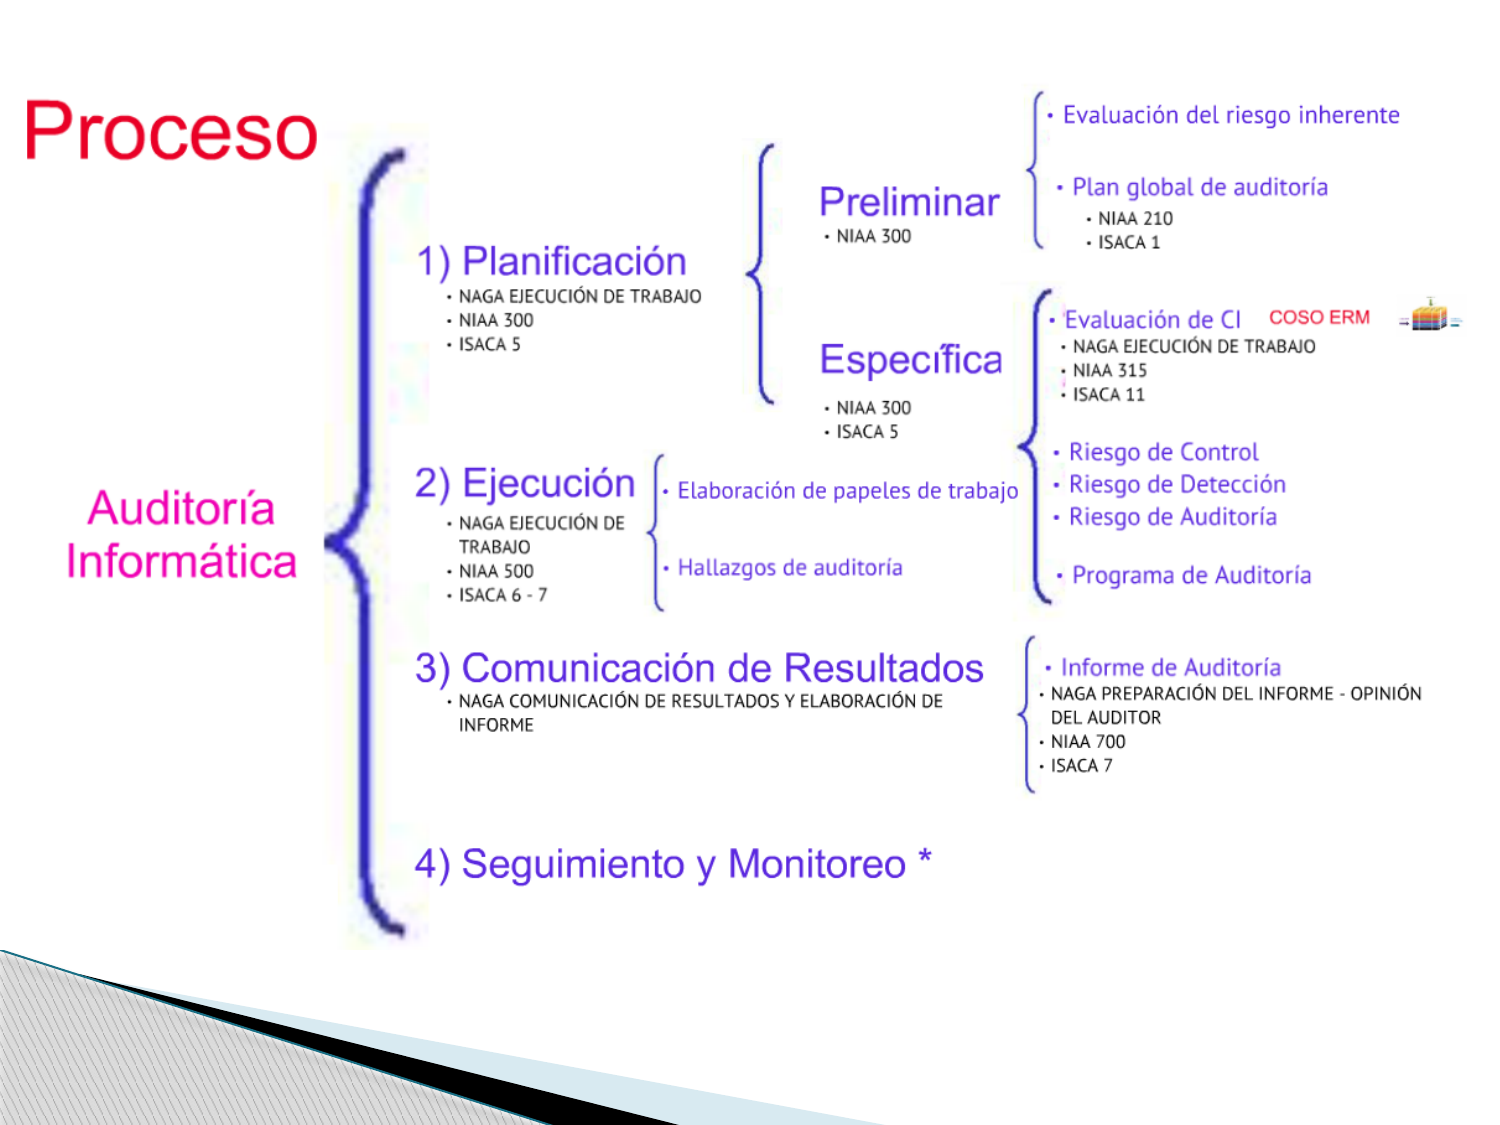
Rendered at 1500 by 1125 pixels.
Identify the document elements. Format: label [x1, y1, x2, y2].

picture [0, 59, 1500, 950]
